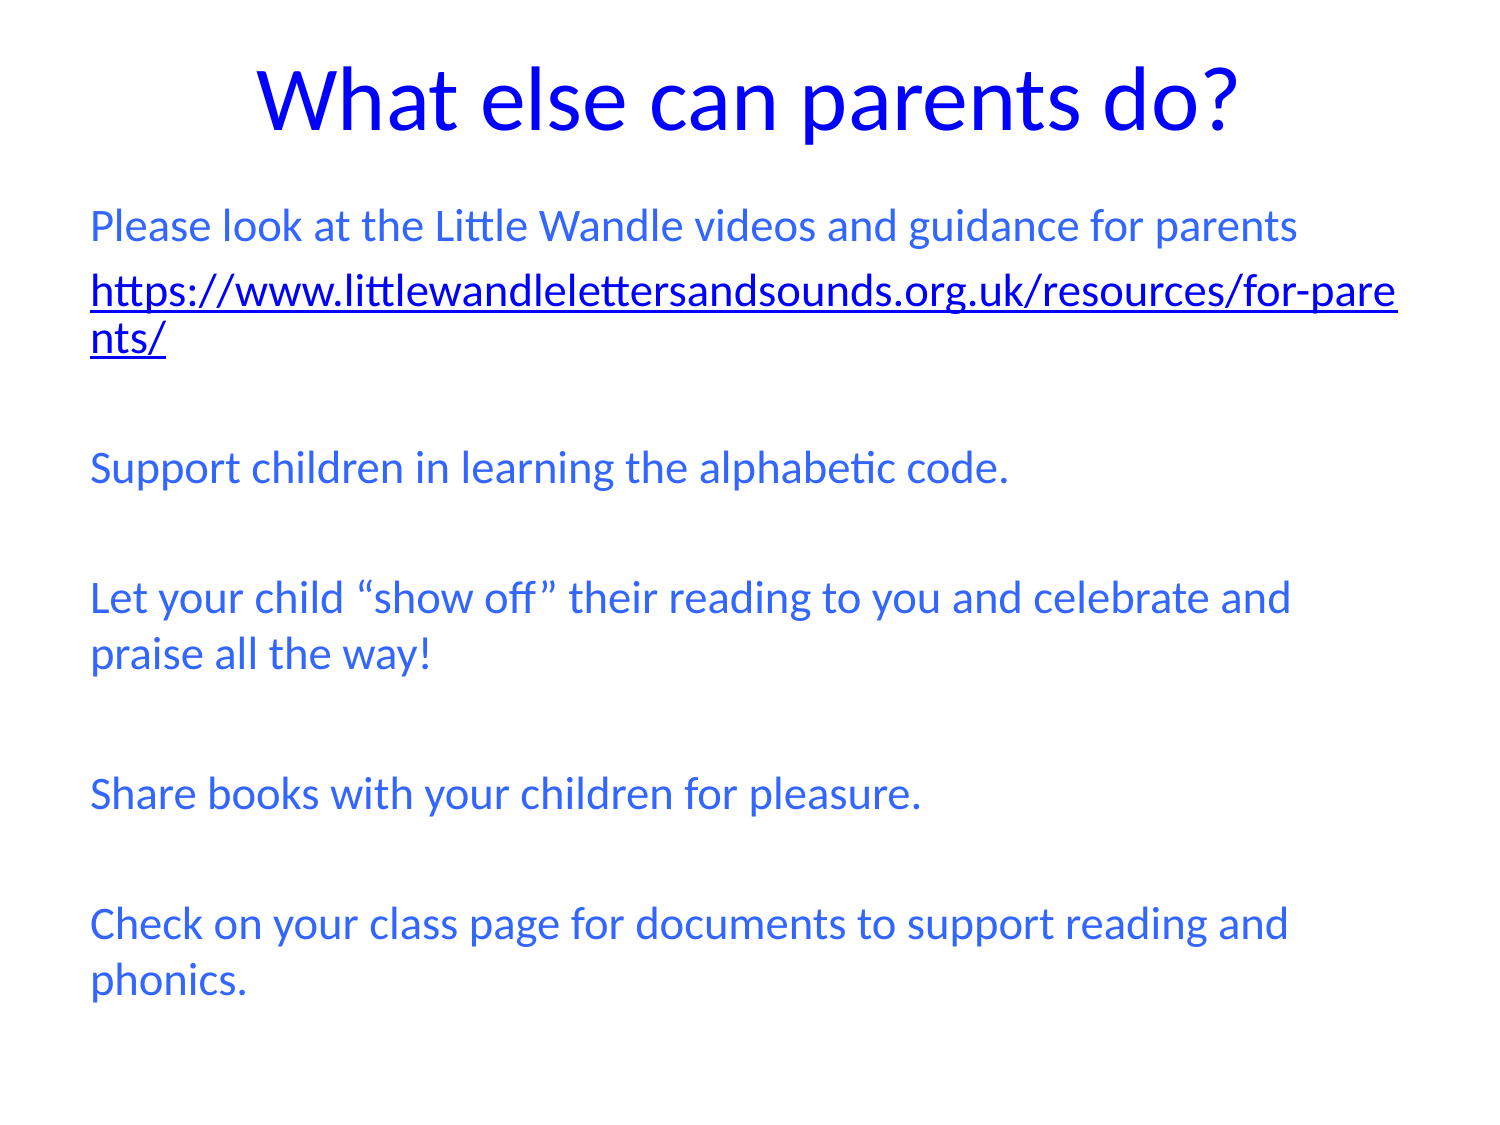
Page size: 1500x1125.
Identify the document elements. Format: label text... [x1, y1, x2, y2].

title What else can parents do? [75, 0, 1425, 187]
list Please look at the Little Wandle videos and guidance for parents https://www.littlewandlelettersandsounds.org.uk/resources/for-parents/ Support children in learning the alphabetic code. Let your child “show off” their reading to you and celebrate and praise all the way! Share books with your children for pleasure. Check on your class page for documents to support reading and phonics. [75, 187, 1425, 975]
